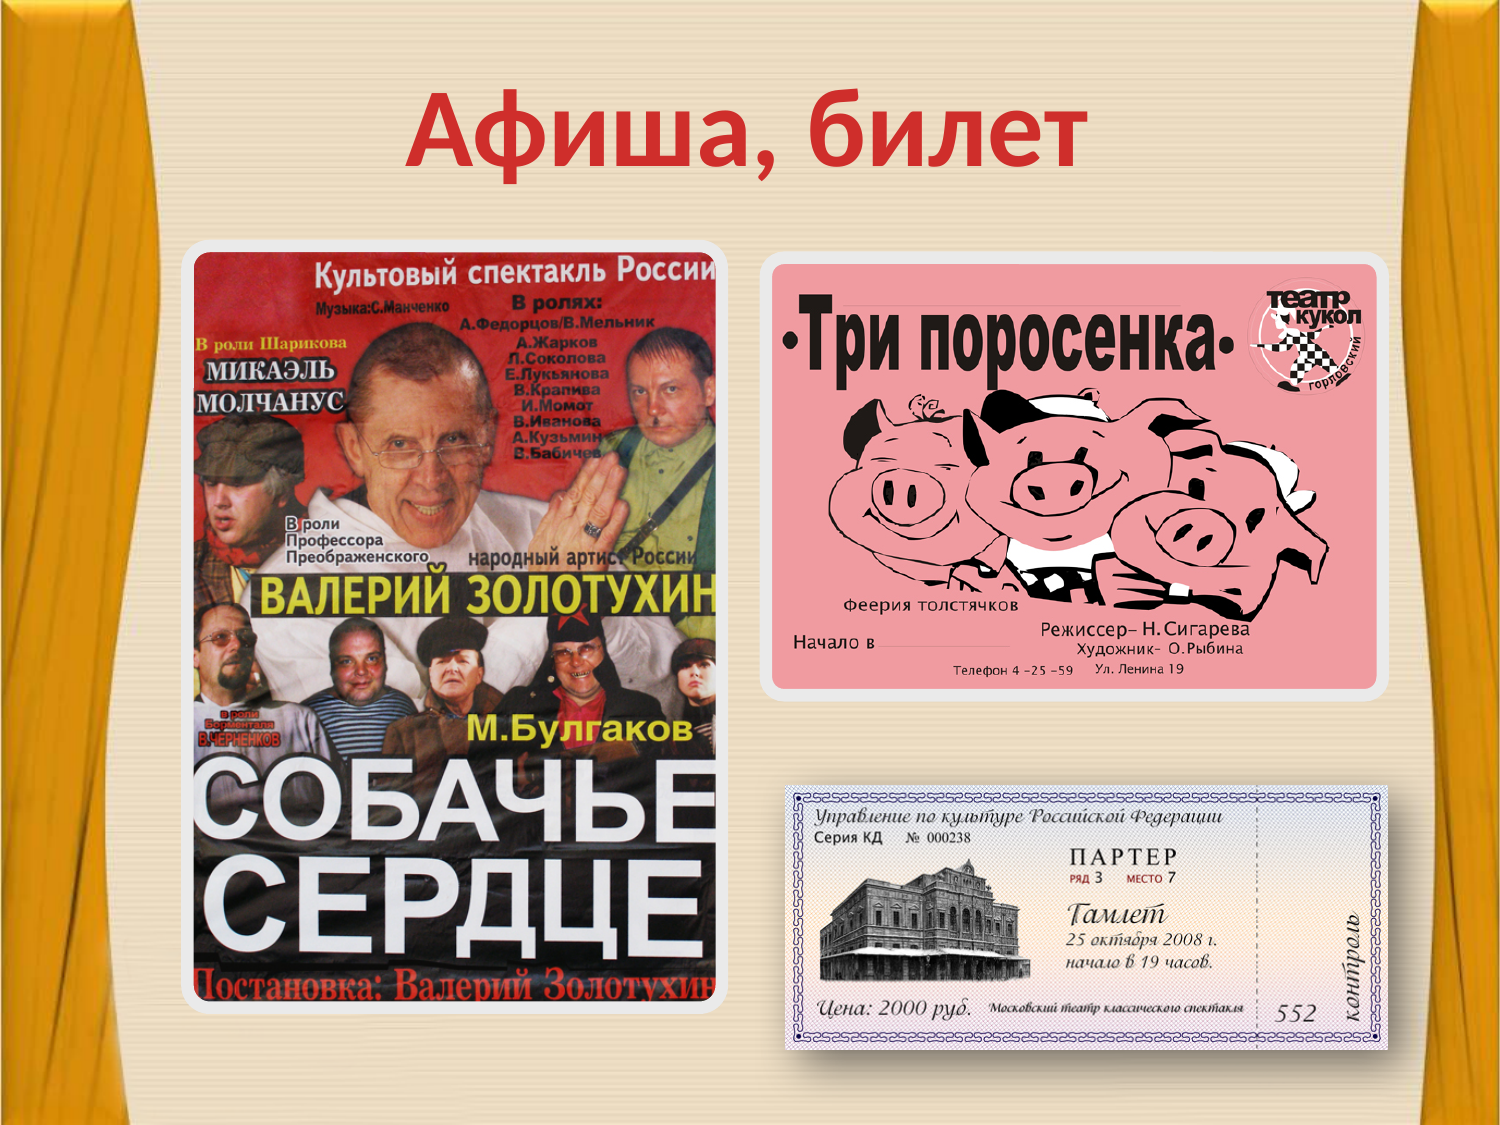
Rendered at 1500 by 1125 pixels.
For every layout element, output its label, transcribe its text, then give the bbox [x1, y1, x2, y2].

text_box Афиша, билет [390, 46, 1104, 197]
picture [0, 0, 1500, 1125]
